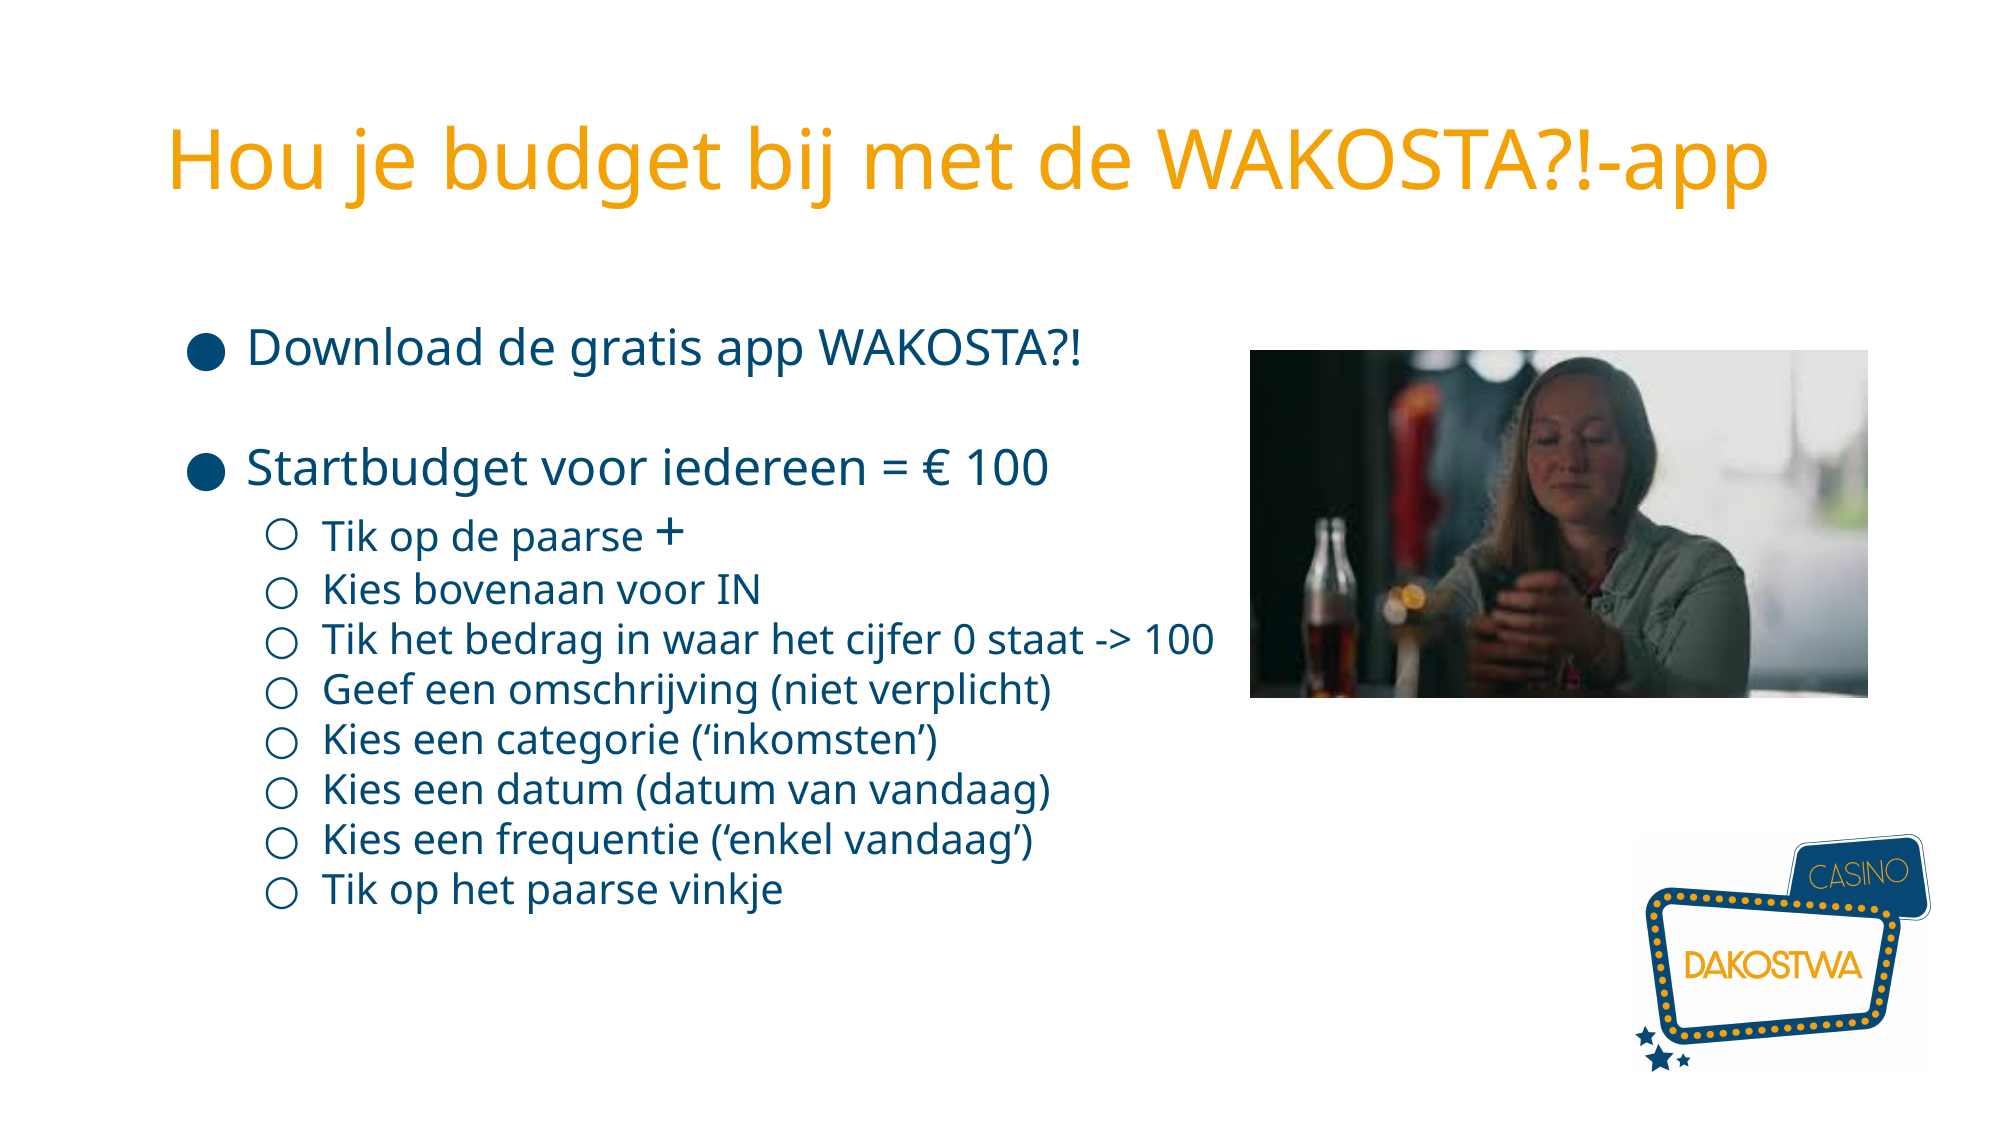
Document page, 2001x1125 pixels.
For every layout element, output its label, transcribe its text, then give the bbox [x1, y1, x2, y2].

picture [1635, 834, 1931, 1072]
text_box Download de gratis app WAKOSTA?! Startbudget voor iedereen = € 100 Tik op de paarse + Kies bovenaan voor IN Tik het bedrag in waar het cijfer 0 staat -> 100 Geef een omschrijving (niet verplicht) Kies een categorie (‘inkomsten’) Kies een datum (datum van vandaag) Kies een frequentie (‘enkel vandaag’) Tik op het paarse vinkje [156, 300, 1591, 1064]
picture [1250, 350, 1868, 698]
text_box Hou je budget bij met de WAKOSTA?!-app [150, 91, 1828, 244]
